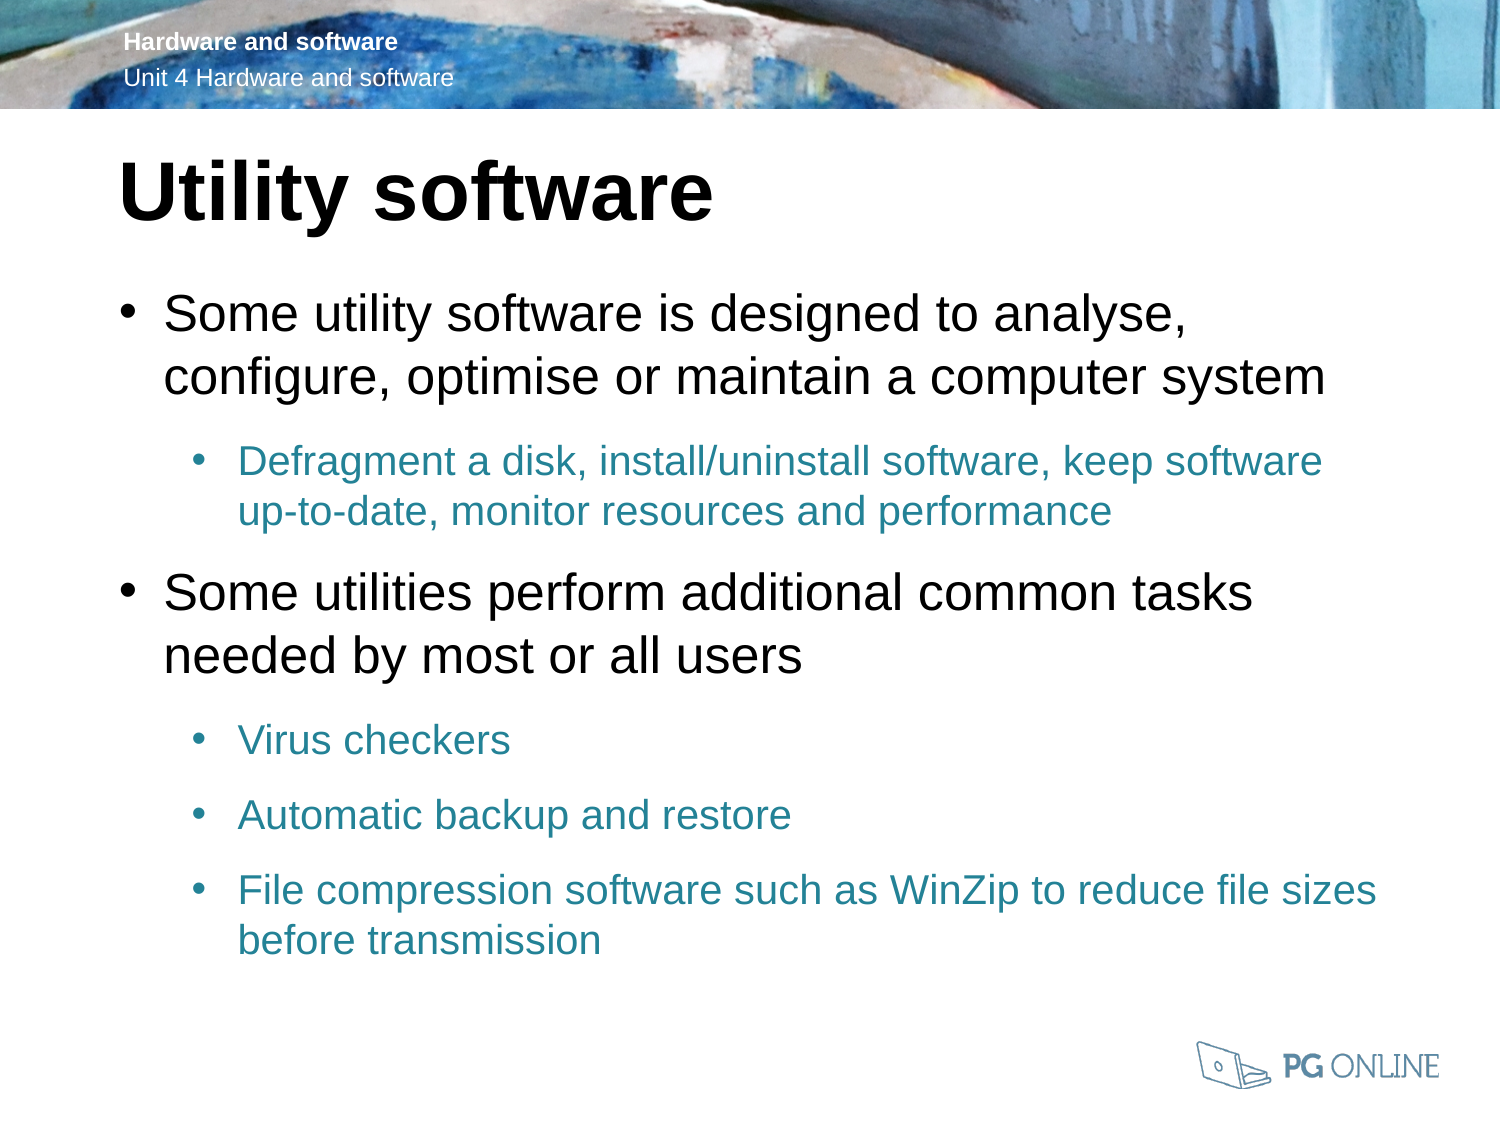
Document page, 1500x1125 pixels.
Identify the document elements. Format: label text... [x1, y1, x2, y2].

picture [0, 0, 1500, 109]
list Utility software [118, 148, 1401, 259]
list Some utility software is designed to analyse, configure, optimise or maintain a computer system Defragment a disk, install/uninstall software, keep software up-to-date, monitor resources and performance Some utilities perform additional common tasks needed by most or all users Virus checkers Automatic backup and restore File compression software such as WinZip to reduce file sizes before transmission [118, 279, 1398, 1035]
